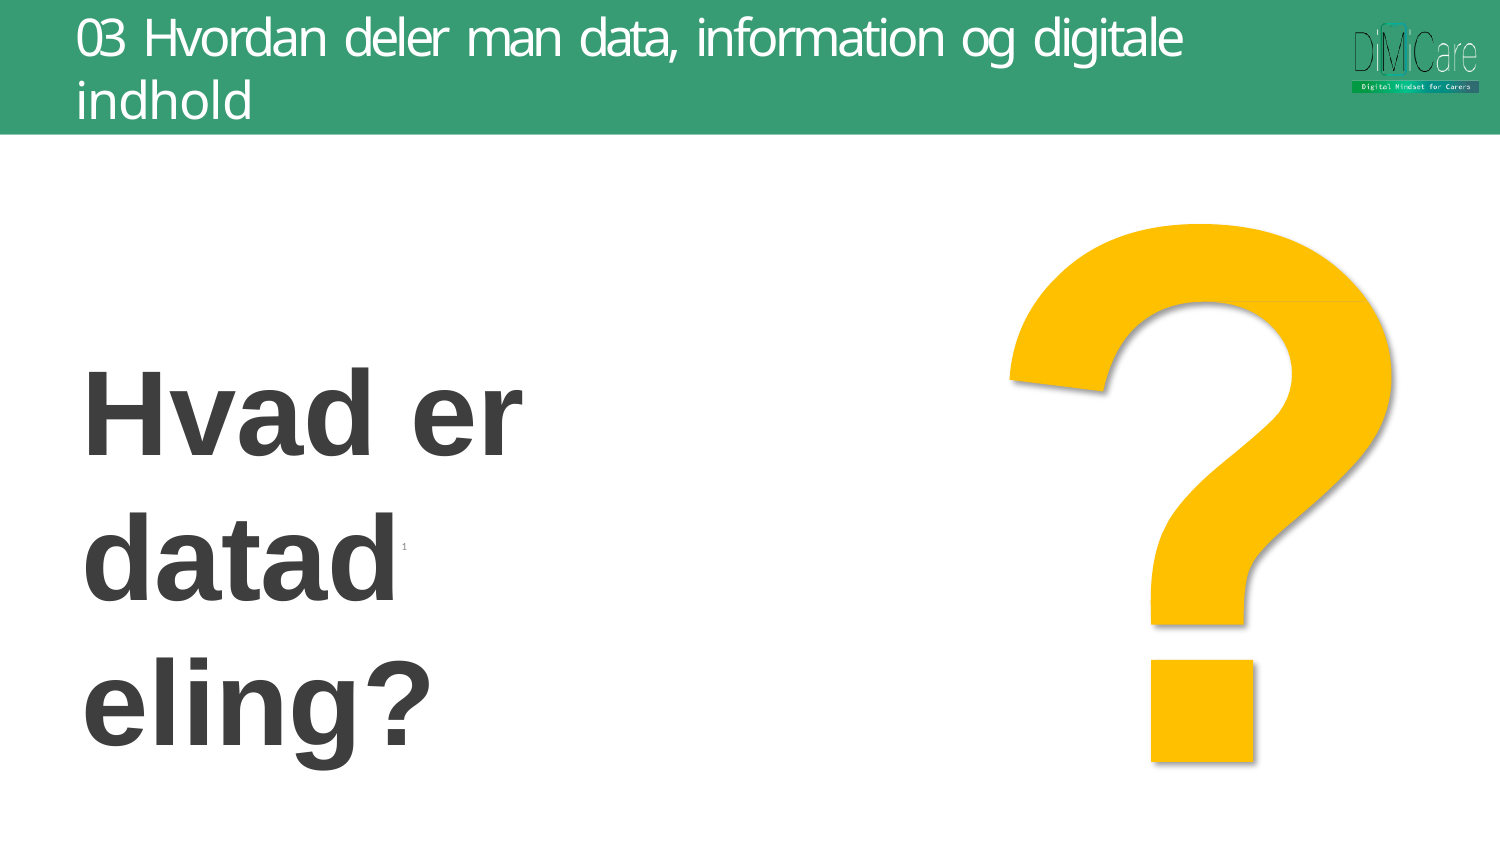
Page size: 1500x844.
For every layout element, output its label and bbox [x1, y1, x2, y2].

text_box [0, 0, 1500, 844]
